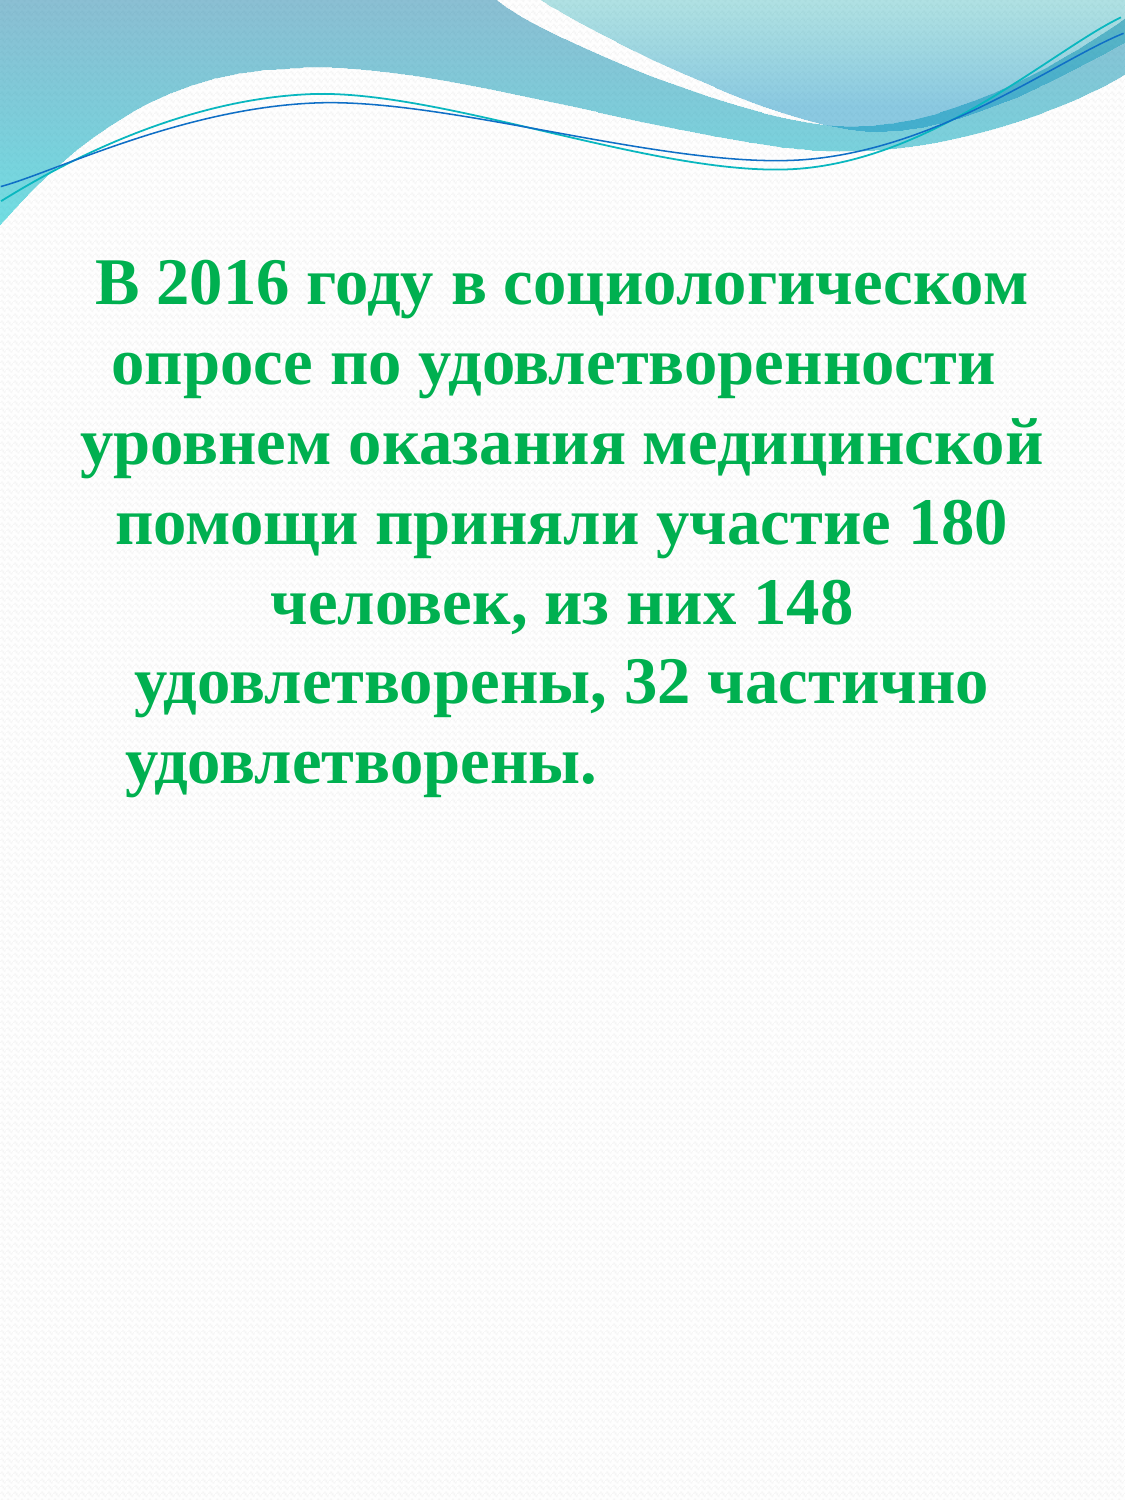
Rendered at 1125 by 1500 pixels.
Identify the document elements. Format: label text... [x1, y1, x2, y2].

text_box В 2016 году в социологическом опросе по удовлетворенности уровнем оказания медицинской помощи приняли участие 180 человек, из них 148 удовлетворены, 32 частично удовлетворены. [30, 230, 1094, 850]
